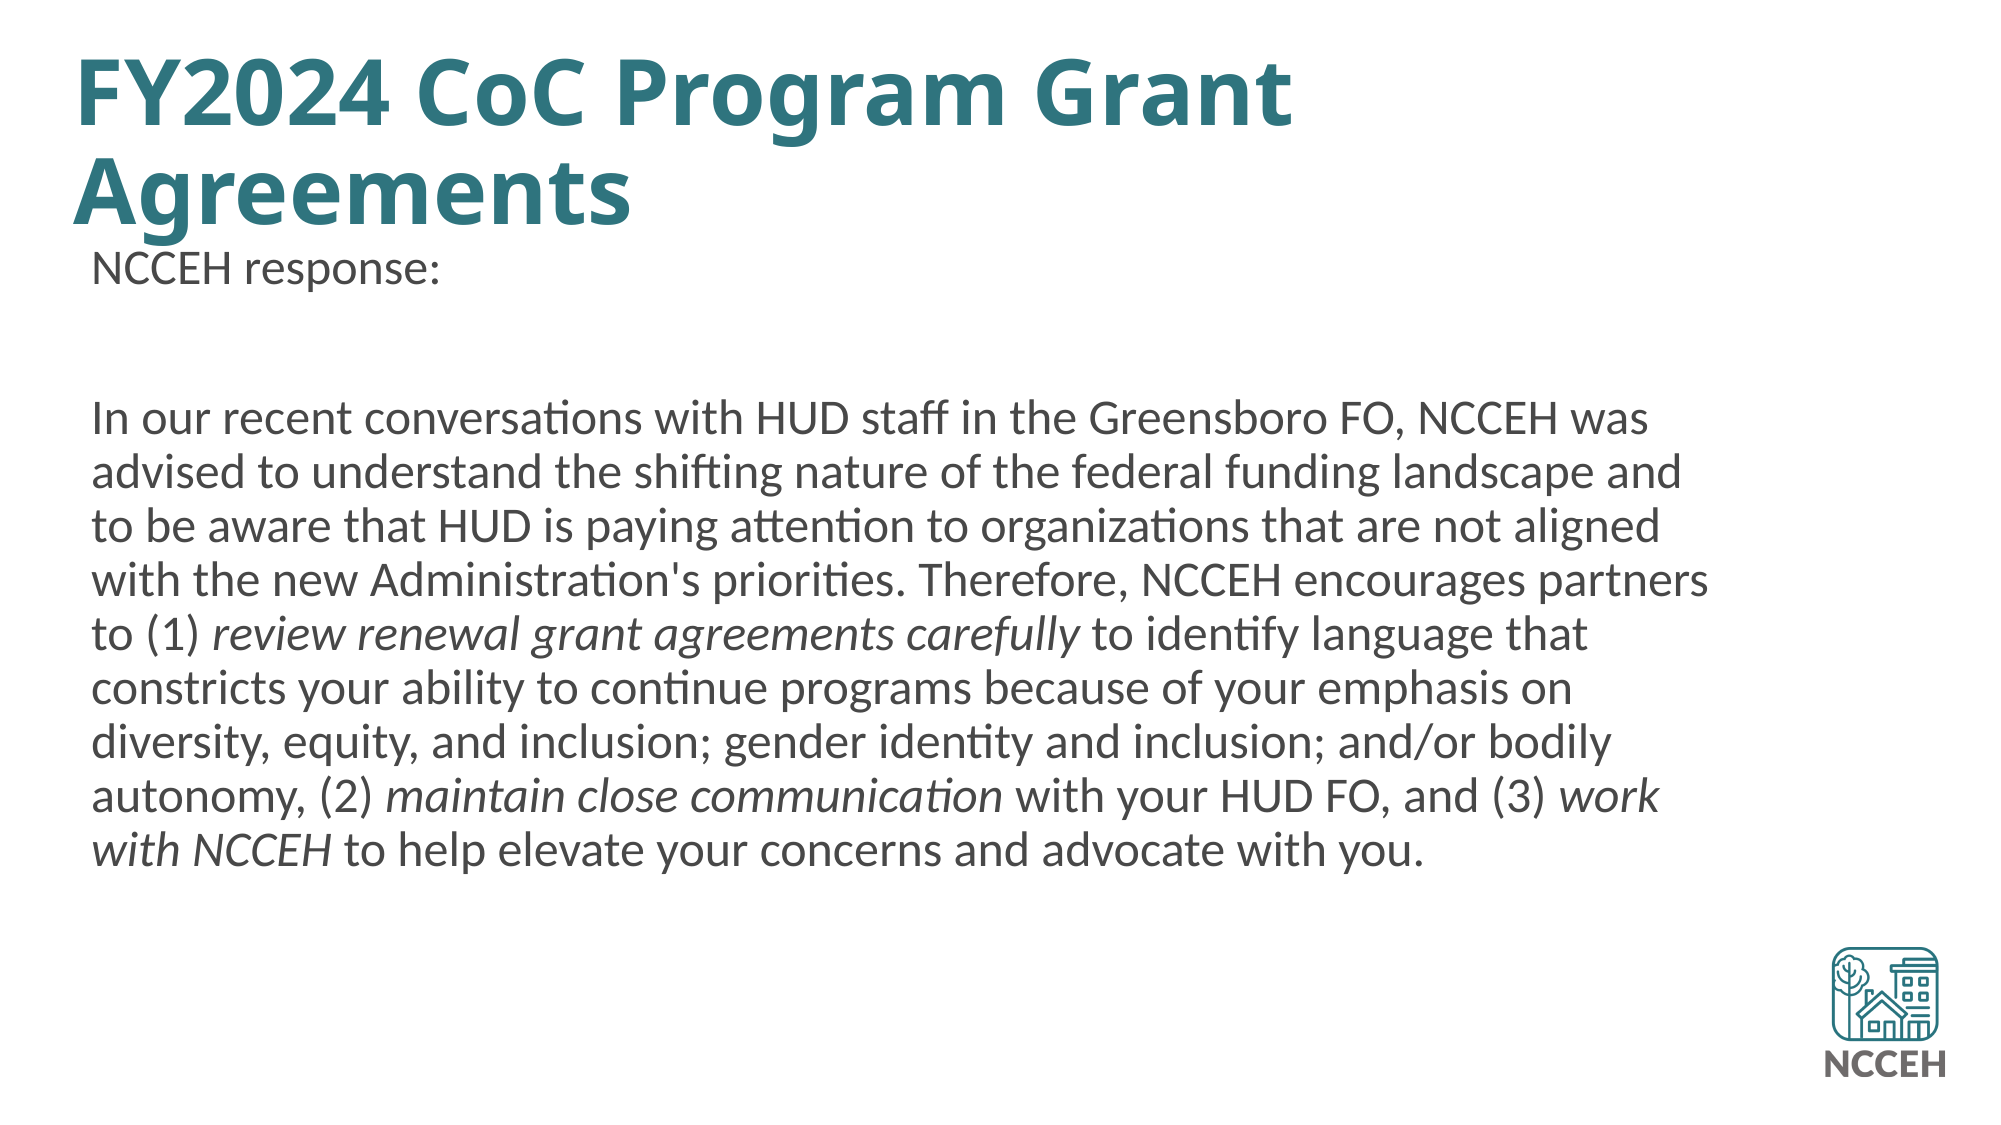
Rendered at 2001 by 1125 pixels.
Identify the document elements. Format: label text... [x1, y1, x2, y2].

list NCCEH response: In our recent conversations with HUD staff in the Greensboro FO, NCCEH was advised to understand the shifting nature of the federal funding landscape and to be aware that HUD is paying attention to organizations that are not aligned with the new Administration's priorities. Therefore, NCCEH encourages partners to (1) review renewal grant agreements carefully to identify language that constricts your ability to continue programs because of your emphasis on diversity, equity, and inclusion; gender identity and inclusion; and/or bodily autonomy, (2) maintain close communication with your HUD FO, and (3) work with NCCEH to help elevate your concerns and advocate with you. [76, 234, 1750, 1062]
title FY2024 CoC Program Grant Agreements [58, 33, 1894, 258]
picture [1797, 924, 1973, 1100]
